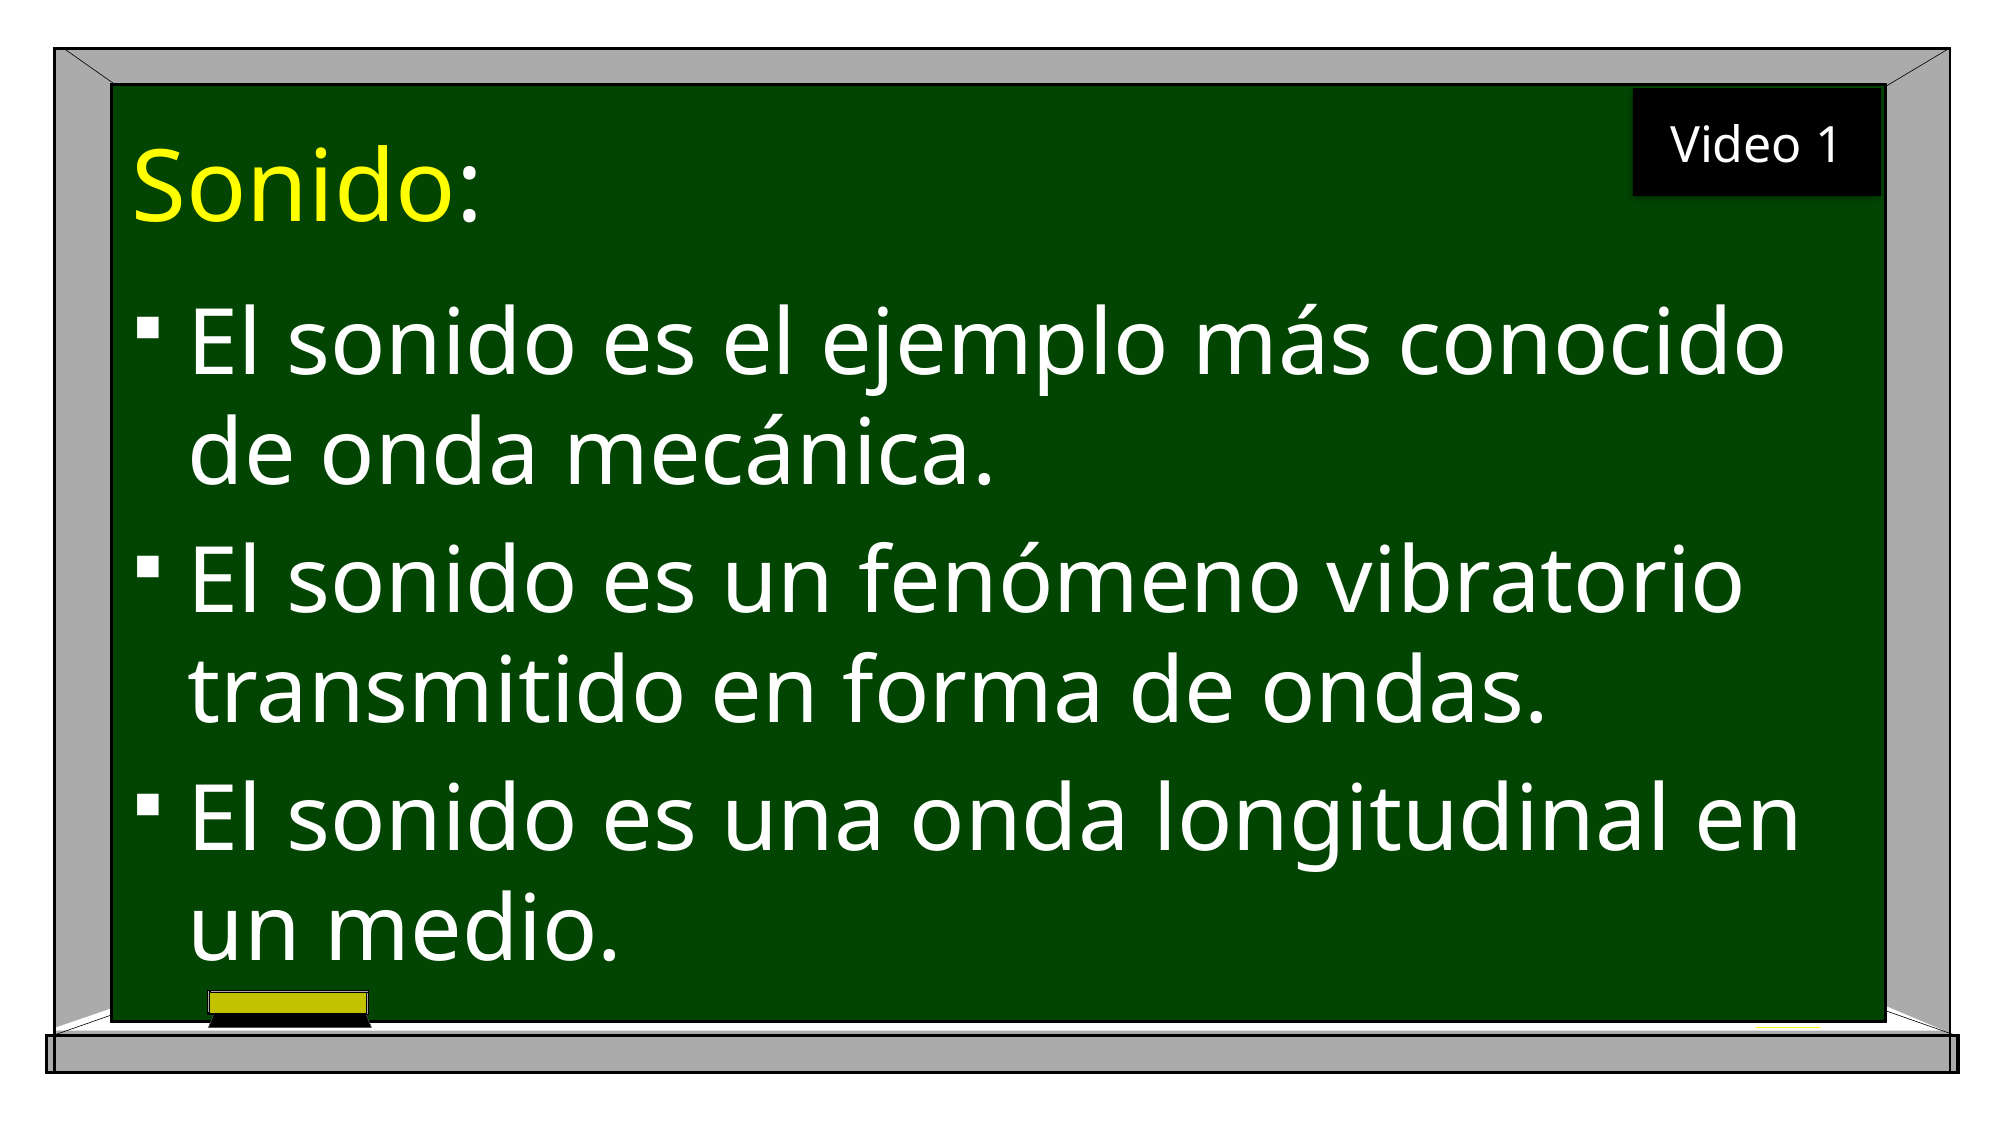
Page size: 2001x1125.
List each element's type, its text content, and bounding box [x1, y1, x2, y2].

text_box Video 1 [1632, 88, 1881, 196]
list El sonido es el ejemplo más conocido de onda mecánica. El sonido es un fenómeno vibratorio transmitido en forma de ondas. El sonido es una onda longitudinal en un medio. [116, 275, 1884, 1000]
title Sonido: [116, 99, 1867, 263]
